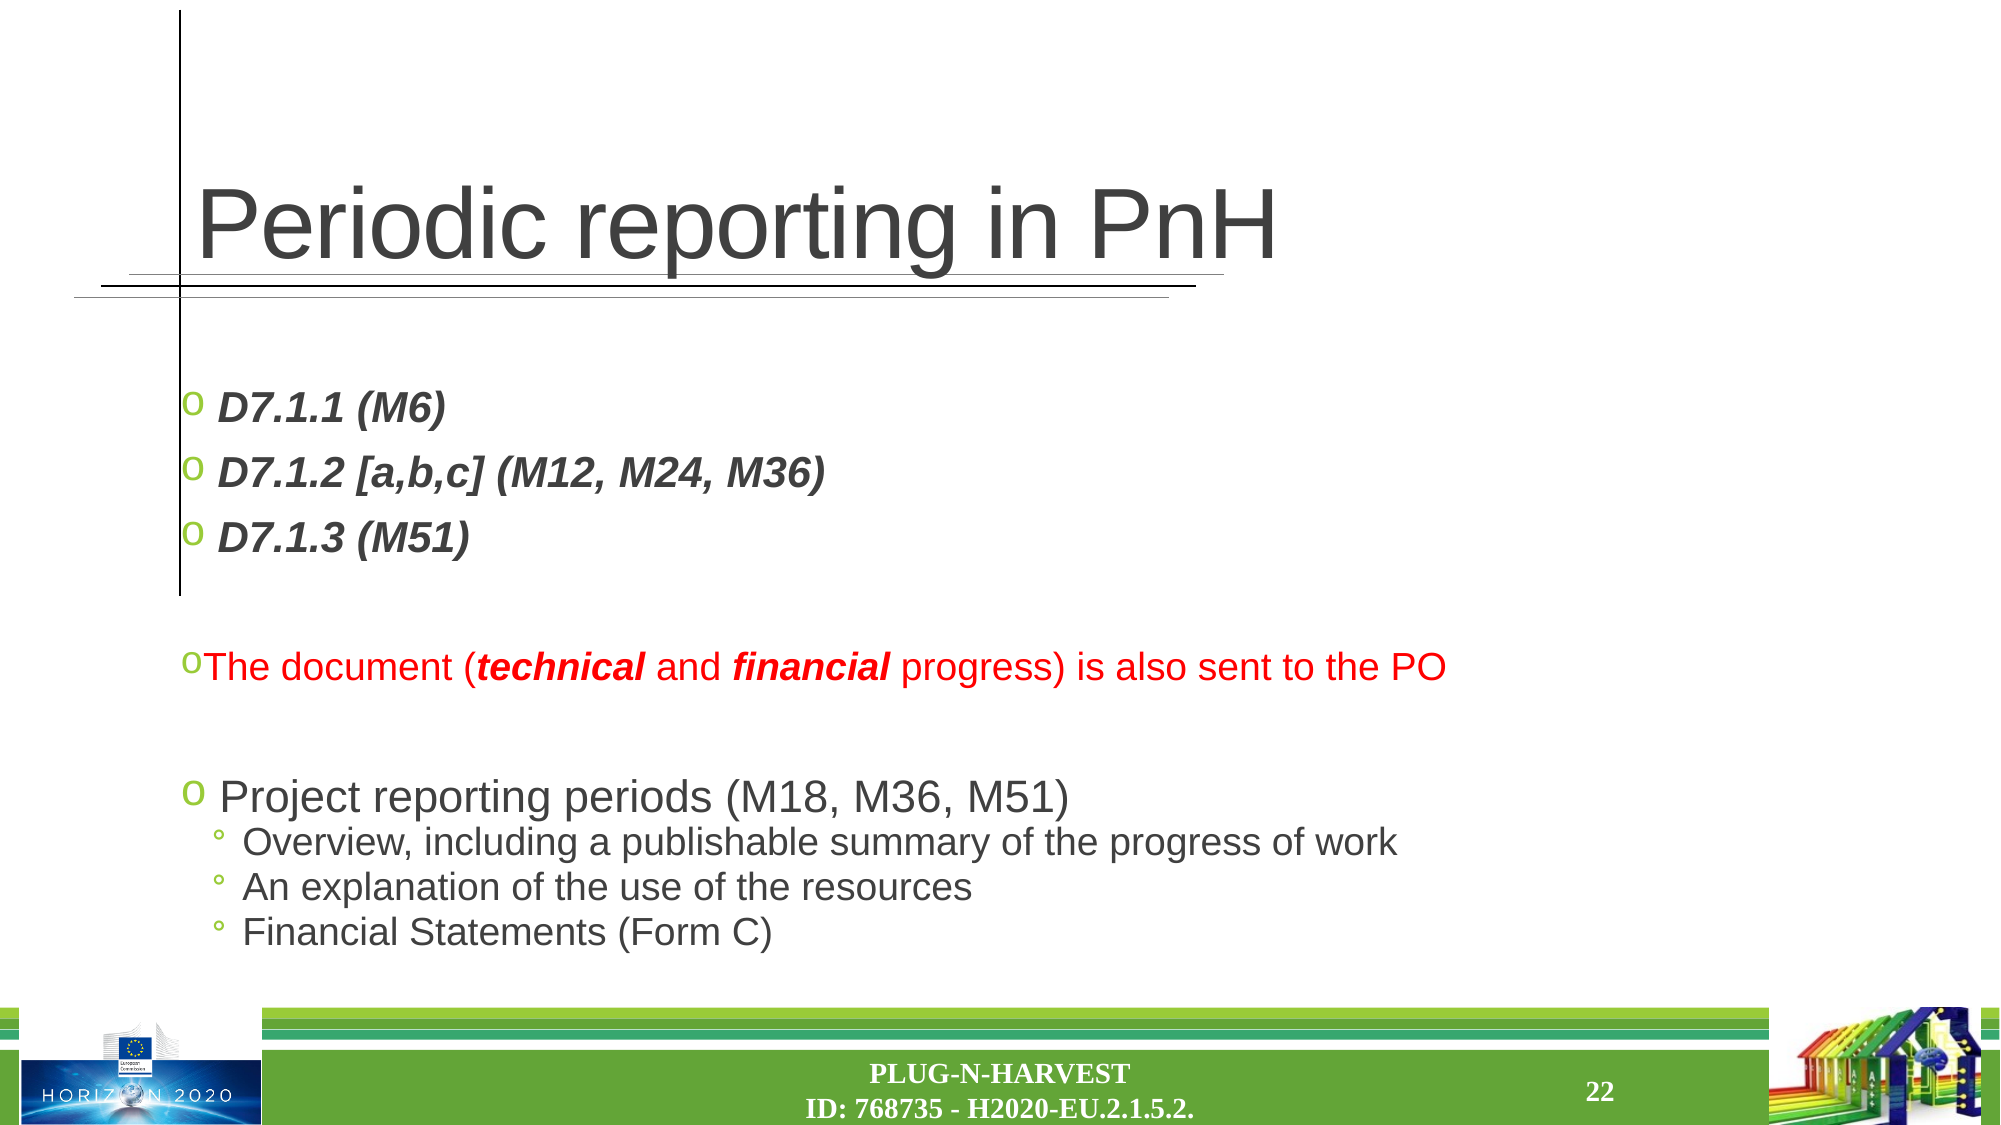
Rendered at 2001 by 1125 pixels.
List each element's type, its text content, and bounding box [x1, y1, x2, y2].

picture [1769, 1007, 1981, 1125]
slide_number 22 [1414, 1059, 1631, 1120]
footer PLUG-N-HARVEST ID: 768735 - H2020-EU.2.1.5.2. [604, 1059, 1396, 1120]
picture [19, 1007, 262, 1125]
title Periodic reporting in PnH [180, 47, 1830, 287]
list D7.1.1 (M6) D7.1.2 [a,b,c] (M12, M24, M36) D7.1.3 (M51) The document (technical and financial progress) is also sent to the PO Project reporting periods (M18, M36, M51) Overview, including a publishable summary of the progress of work An explanation of the use of the resources Financial Statements (Form C) [180, 302, 1830, 963]
